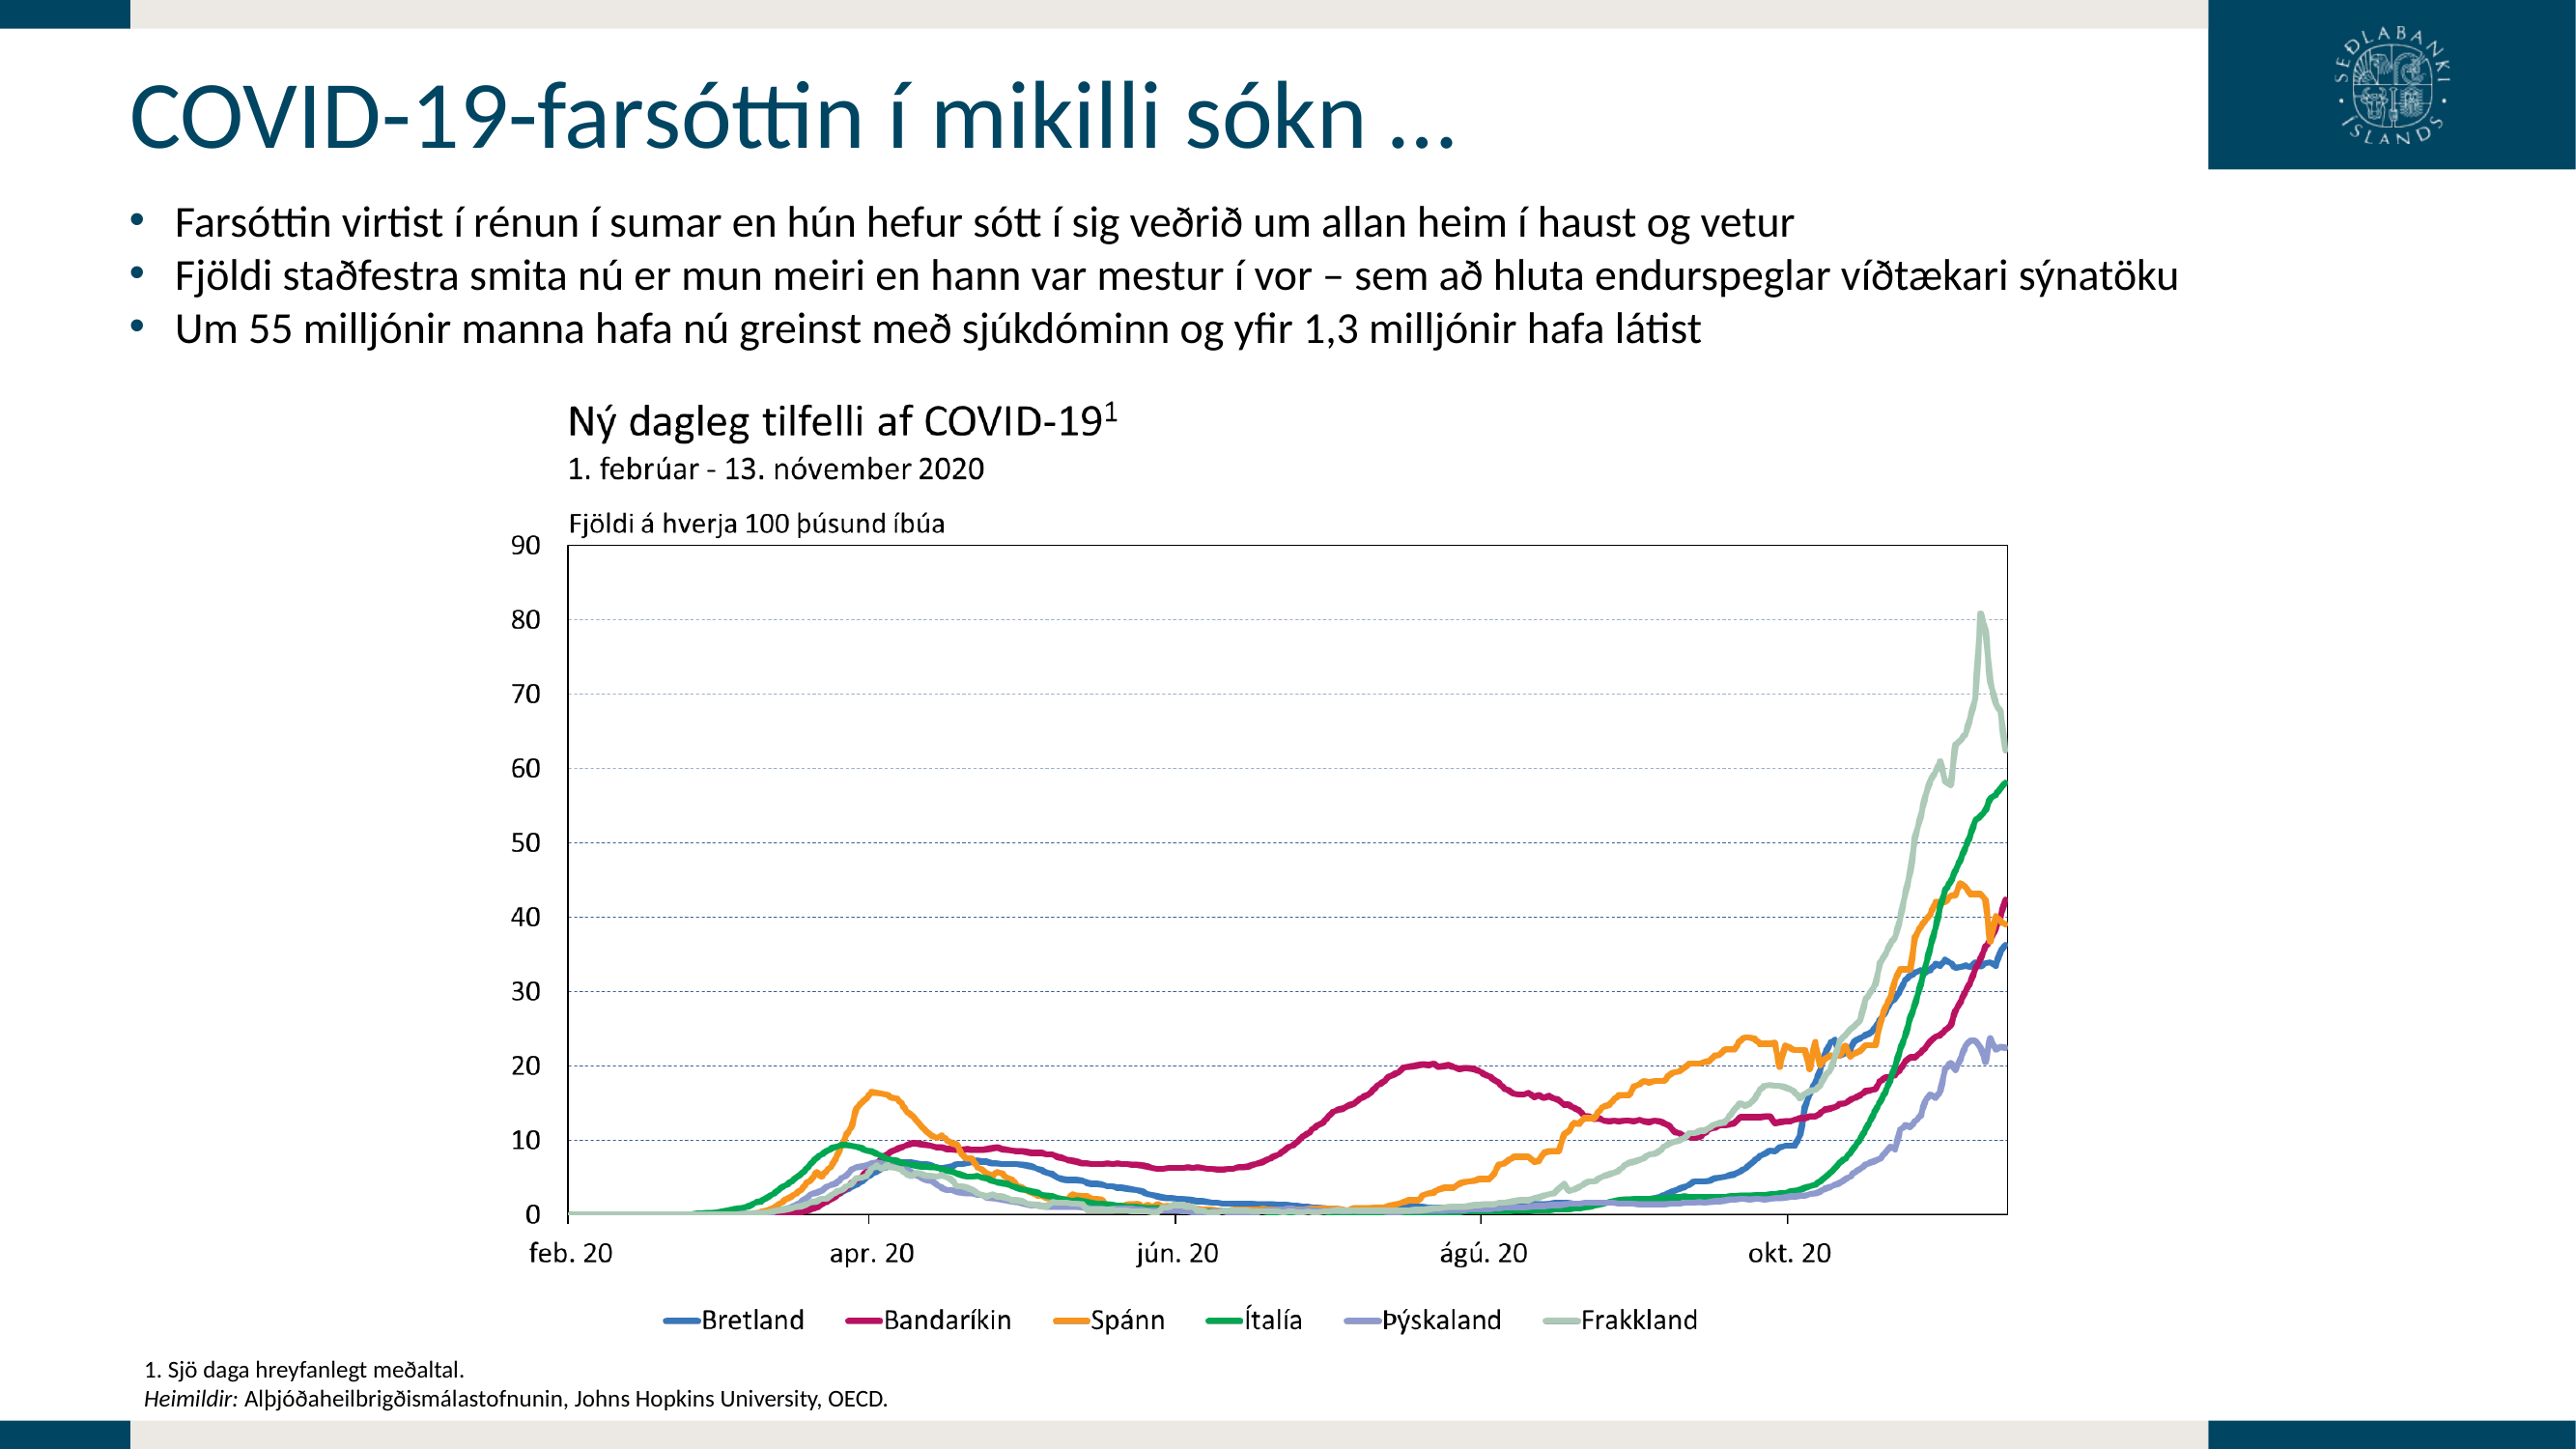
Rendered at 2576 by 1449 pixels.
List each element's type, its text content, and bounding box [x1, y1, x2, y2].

list Farsóttin virtist í rénun í sumar en hún hefur sótt í sig veðrið um allan heim í haust og vetur Fjöldi staðfestra smita nú er mun meiri en hann var mestur í vor – sem að hluta endurspeglar víðtækari sýnatöku Um 55 milljónir manna hafa nú greinst með sjúkdóminn og yfir 1,3 milljónir hafa látist [129, 192, 2448, 399]
text_box 1. Sjö daga hreyfanlegt meðaltal. Heimildir: Alþjóðaheilbrigðismálastofnunin, Johns Hopkins University, OECD. [129, 1316, 2448, 1419]
title COVID-19-farsóttin í mikilli sókn … [129, 86, 2178, 192]
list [399, 370, 2082, 1398]
